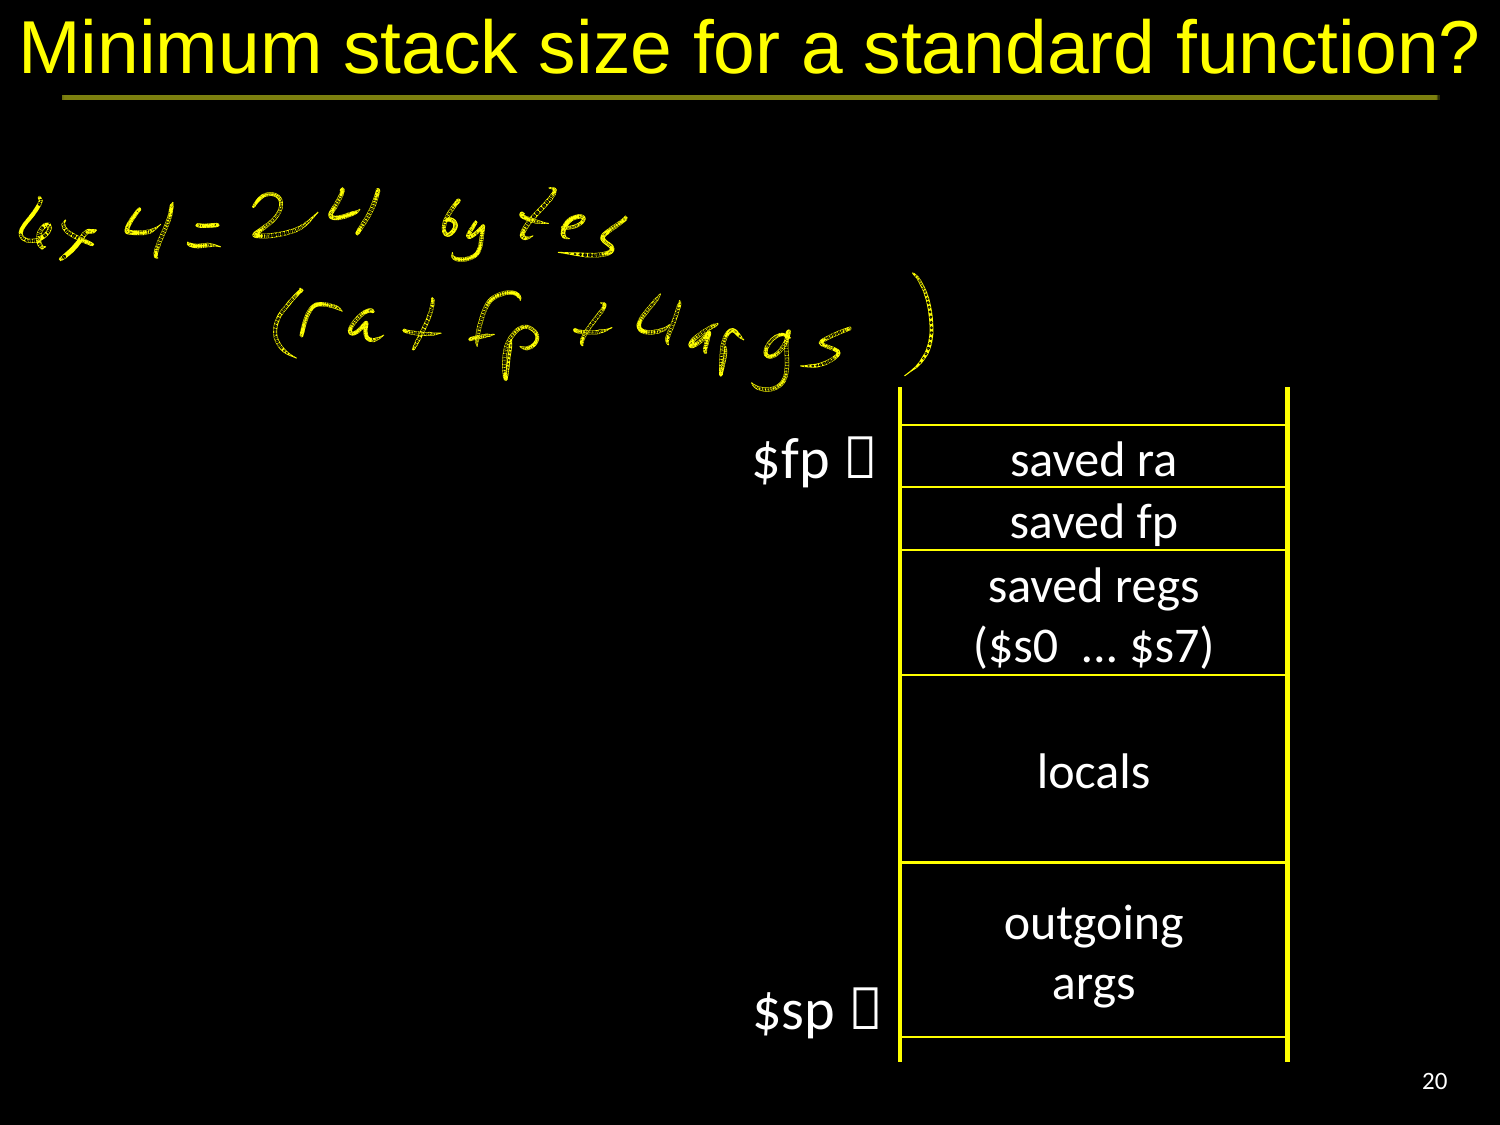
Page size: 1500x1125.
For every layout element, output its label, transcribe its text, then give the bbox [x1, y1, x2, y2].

text_box locals [898, 734, 1289, 860]
picture [12, 180, 940, 398]
text_box saved ra [898, 423, 1289, 485]
text_box saved regs ($s0 ... $s7) [898, 548, 1289, 673]
text_box $sp  [737, 964, 899, 1049]
text_box locals [898, 673, 1289, 724]
picture [62, 95, 1440, 100]
title Minimum stack size for a standard function? [0, 0, 1500, 88]
text_box outgoing args [898, 860, 1289, 1040]
text_box $fp  [737, 412, 893, 498]
text_box saved fp [898, 485, 1289, 548]
